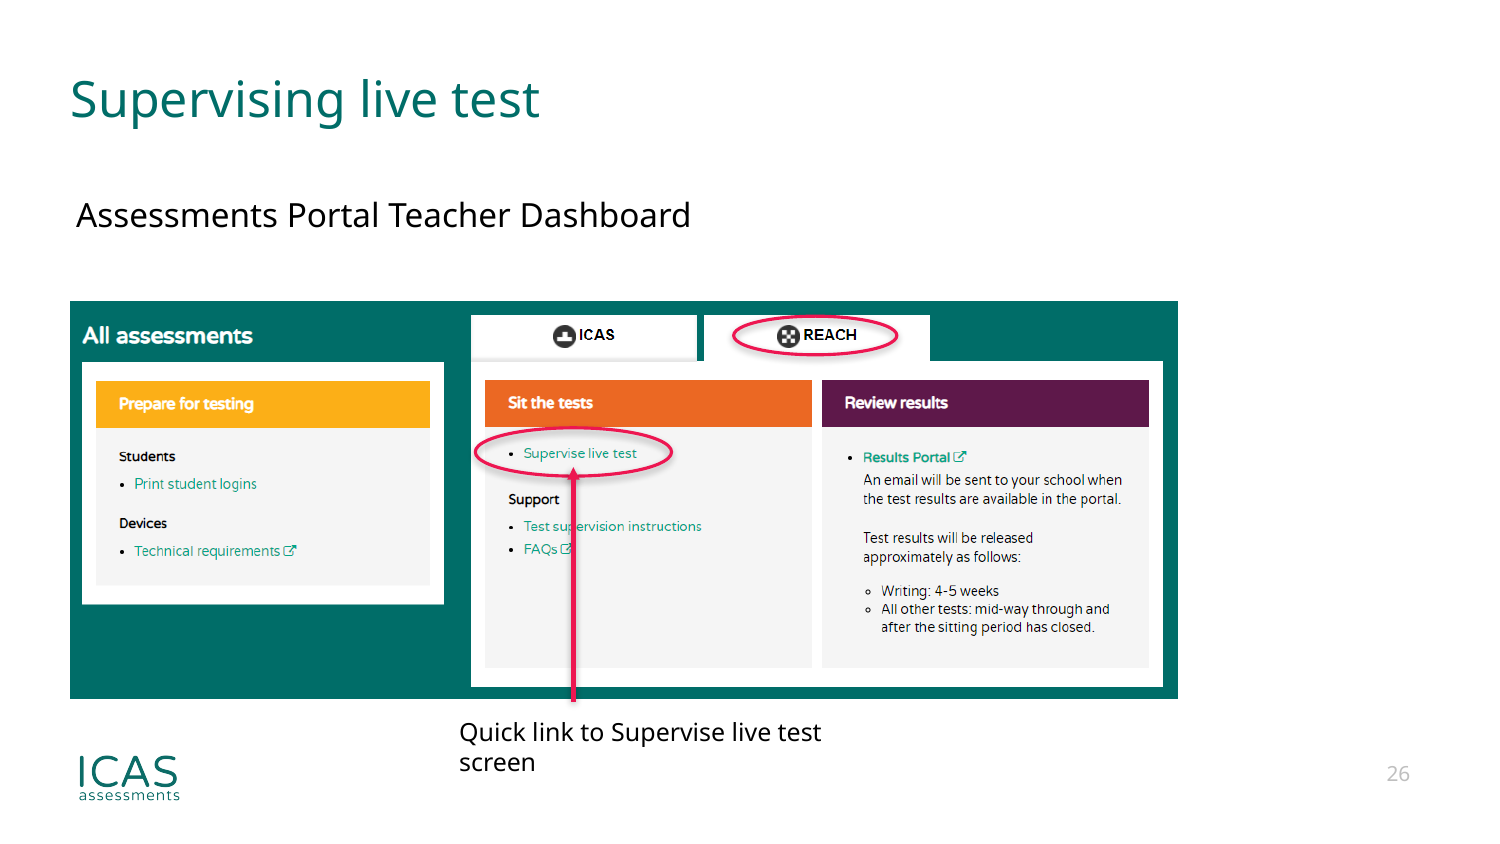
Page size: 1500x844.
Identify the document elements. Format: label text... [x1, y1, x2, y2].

text_box Assessments Portal Teacher Dashboard [61, 186, 934, 242]
picture [70, 301, 1178, 699]
text_box Quick link to Supervise live test screen [444, 708, 912, 784]
picture [75, 746, 181, 804]
title Supervising live test [70, 67, 1363, 128]
slide_number 26 [1074, 758, 1425, 792]
